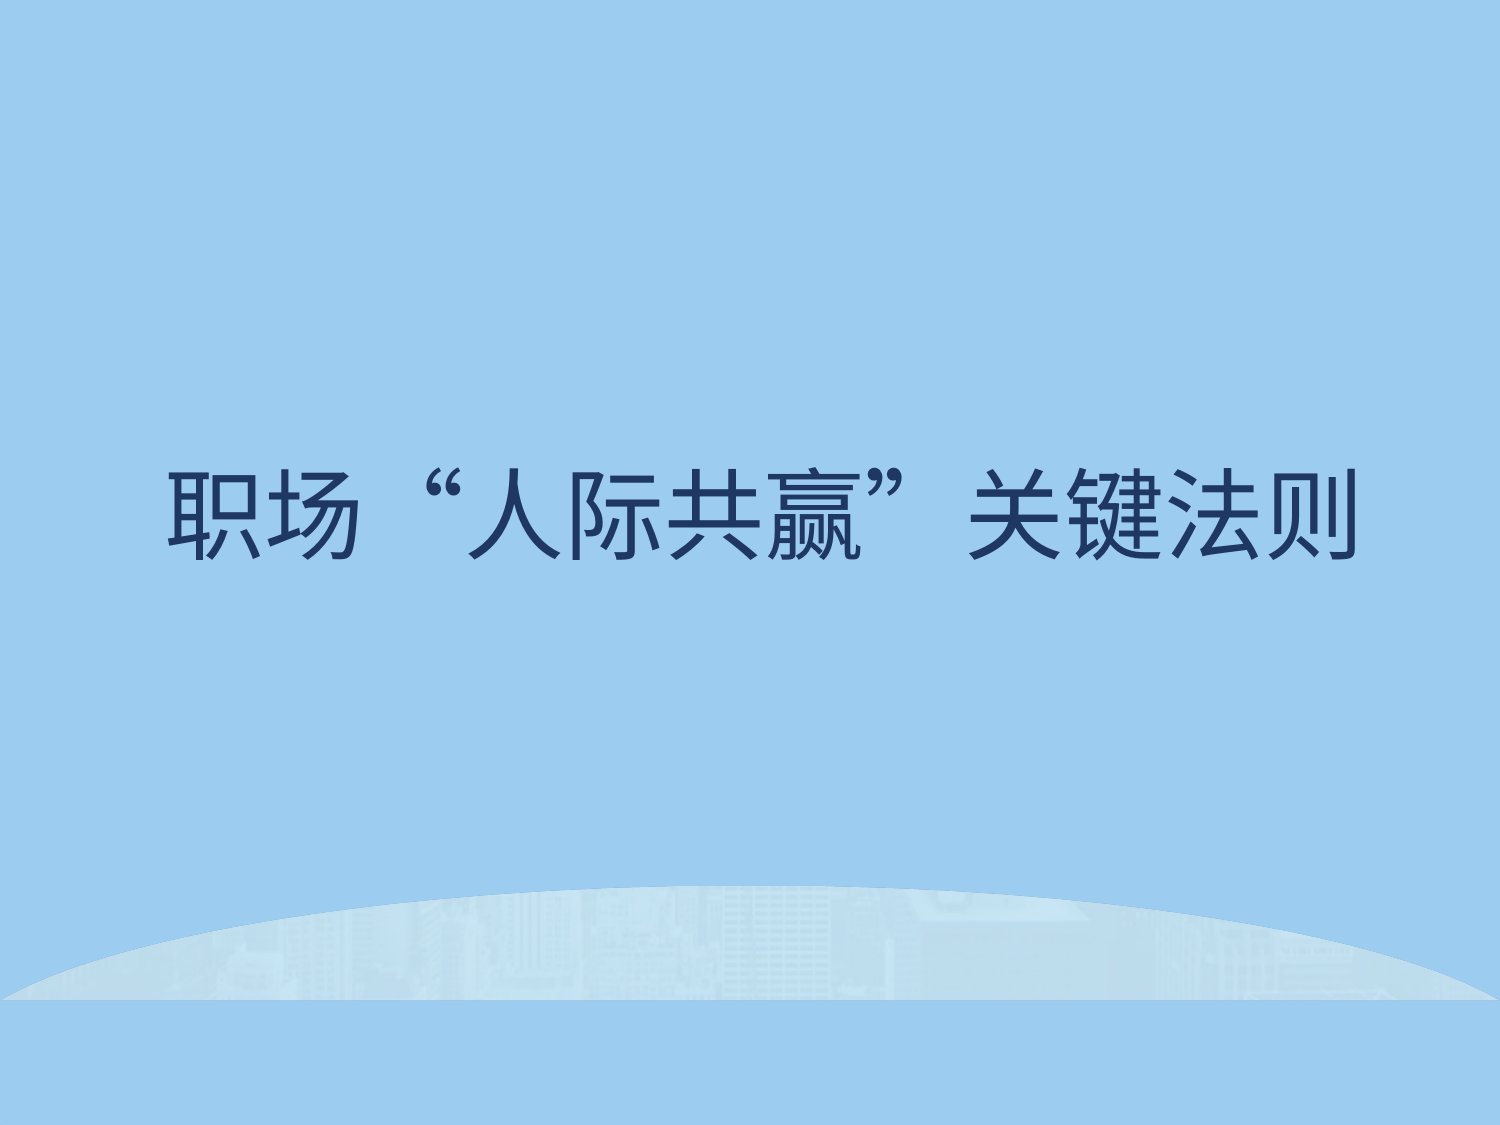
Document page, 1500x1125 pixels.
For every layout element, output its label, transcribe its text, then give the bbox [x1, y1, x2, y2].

title 职场“人际共赢”关键法则 [162, 450, 1388, 640]
text_box [0, 0, 1500, 1125]
